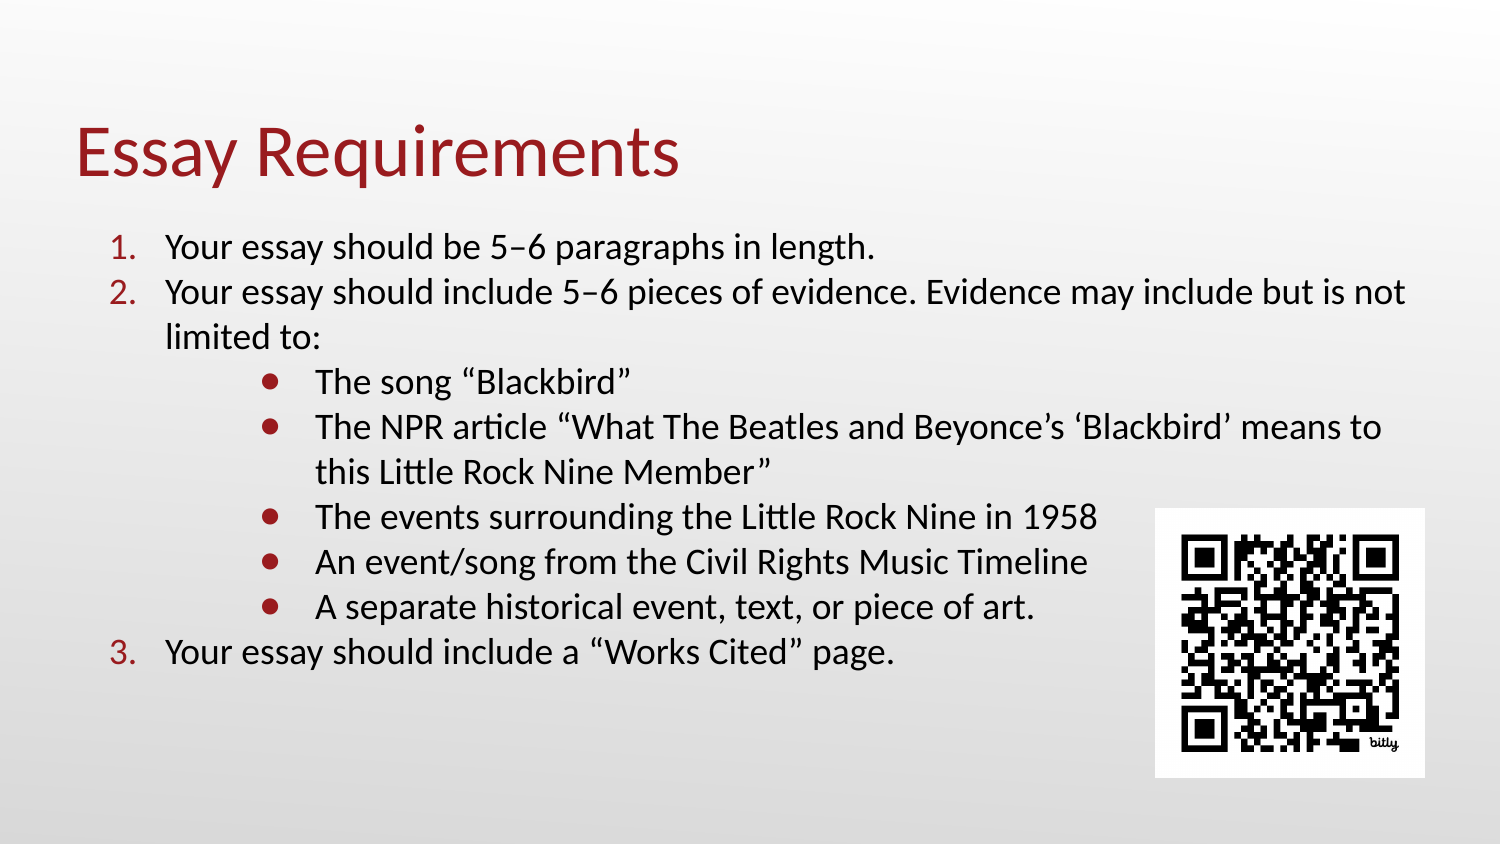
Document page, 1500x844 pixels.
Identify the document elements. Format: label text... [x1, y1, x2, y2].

list Your essay should be 5–6 paragraphs in length. Your essay should include 5–6 pieces of evidence. Evidence may include but is not limited to: The song “Blackbird” The NPR article “What The Beatles and Beyonce’s ‘Blackbird’ means to this Little Rock Nine Member” The events surrounding the Little Rock Nine in 1958 An event/song from the Civil Rights Music Timeline A separate historical event, text, or piece of art. Your essay should include a “Works Cited” page. [75, 214, 1425, 779]
title Essay Requirements [75, 50, 1425, 191]
picture [1154, 507, 1426, 779]
